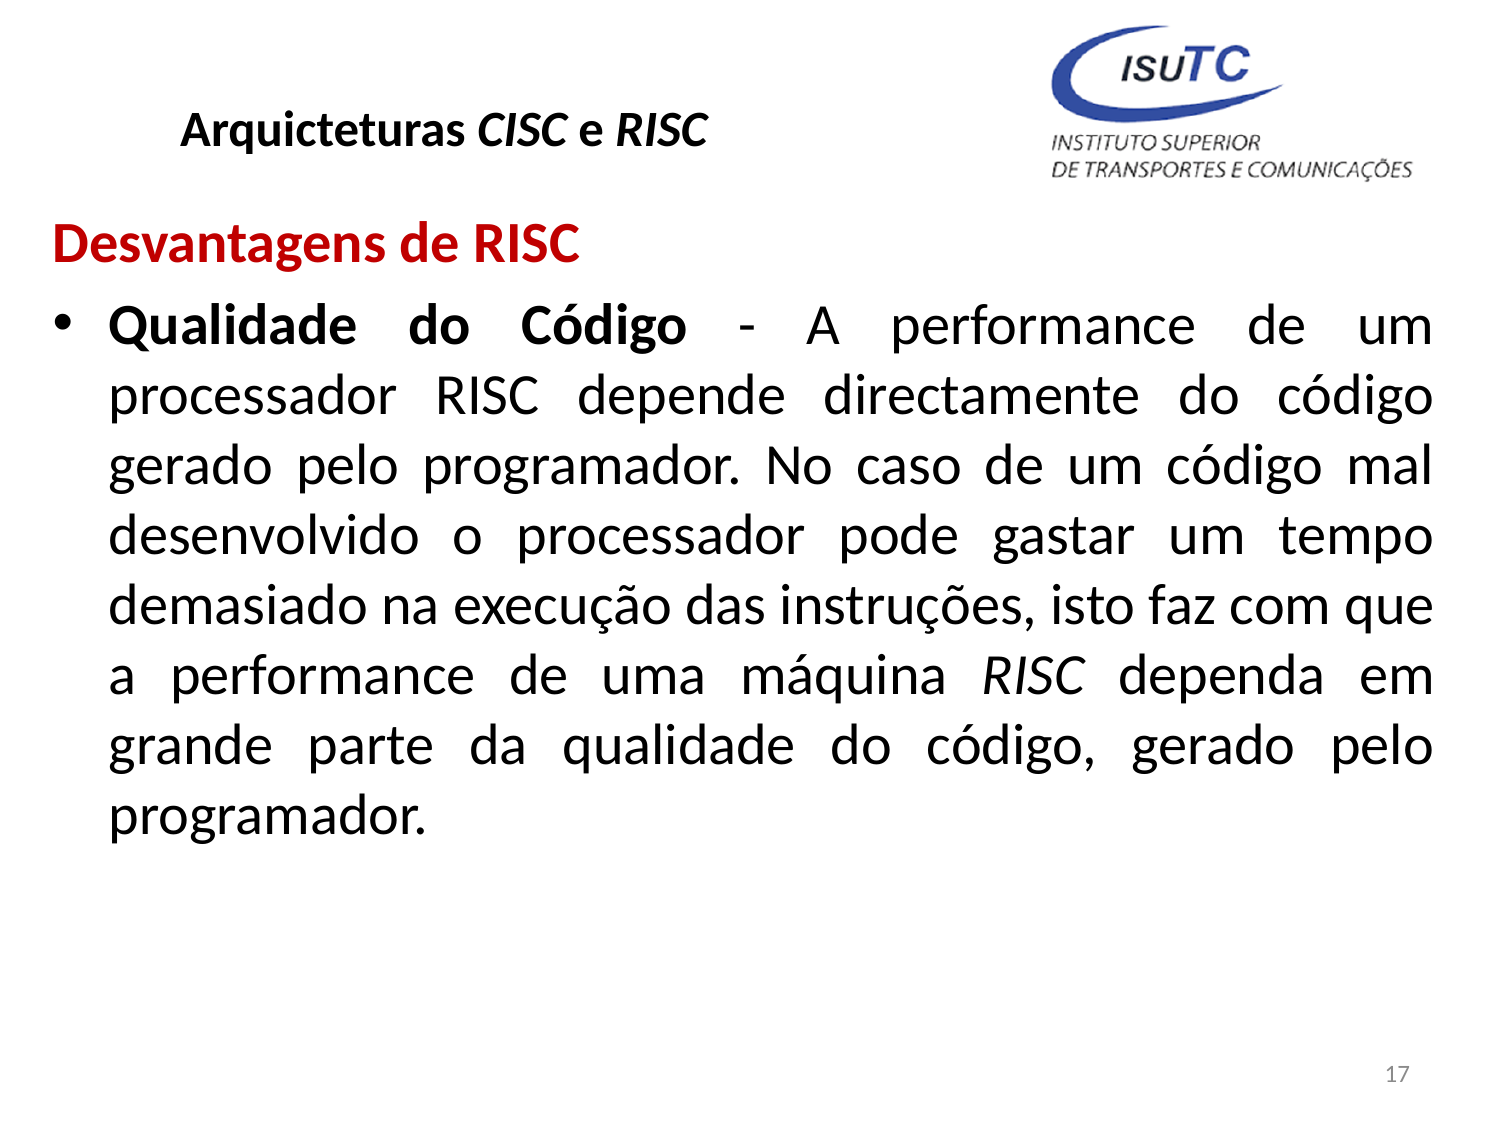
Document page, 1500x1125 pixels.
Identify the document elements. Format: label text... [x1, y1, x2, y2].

list Desvantagens de RISC Qualidade do Código - A performance de um processador RISC depende directamente do código gerado pelo programador. No caso de um código mal desenvolvido o processador pode gastar um tempo demasiado na execução das instruções, isto faz com que a performance de uma máquina RISC dependa em grande parte da qualidade do código, gerado pelo programador. [37, 197, 1450, 1061]
slide_number 17 [1074, 1042, 1425, 1103]
picture [1012, 12, 1451, 198]
title Arquicteturas CISC e RISC [0, 87, 975, 275]
